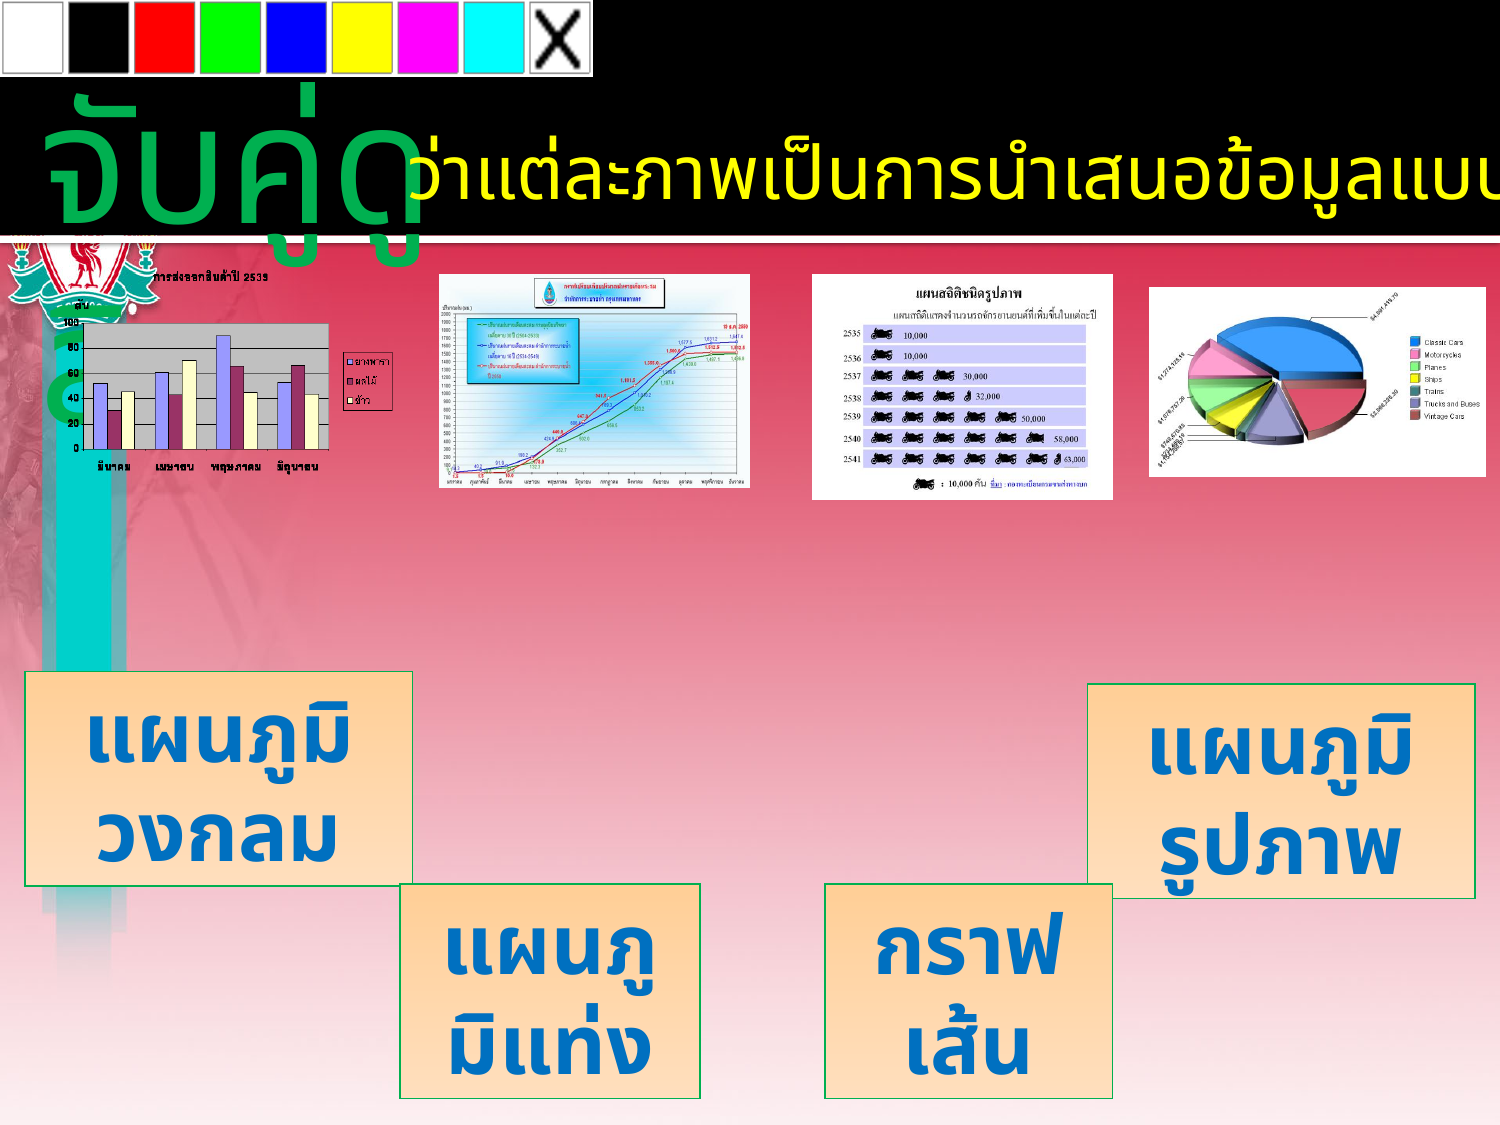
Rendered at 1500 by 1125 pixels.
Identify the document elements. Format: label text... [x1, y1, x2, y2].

text_box กราฟเส้น [824, 883, 1113, 1099]
text_box [0, 0, 597, 81]
picture [0, 243, 1500, 1125]
text_box แผนภูมิวงกลม [24, 671, 413, 886]
text_box ว่าแต่ละภาพเป็นการนำเสนอข้อมูลแบบใด [392, 117, 1500, 222]
text_box แผนภูมิรูปภาพ [1087, 683, 1475, 899]
text_box จับคู่ดูสิ [24, 49, 538, 465]
text_box แผนภูมิแท่ง [399, 883, 700, 1099]
